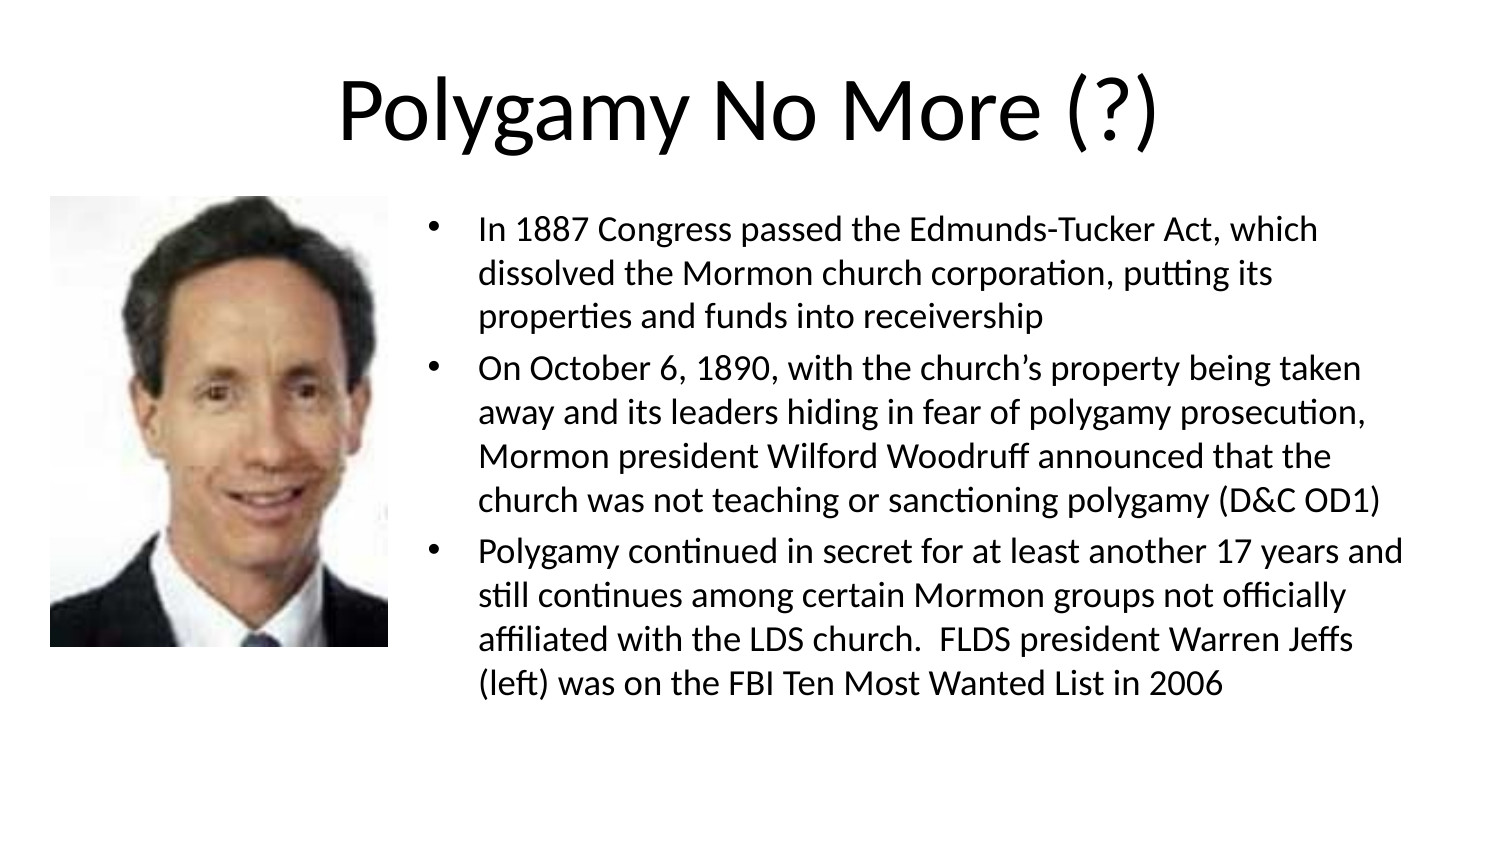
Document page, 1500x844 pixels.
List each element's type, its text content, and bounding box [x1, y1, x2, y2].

list In 1887 Congress passed the Edmunds-Tucker Act, which dissolved the Mormon church corporation, putting its properties and funds into receivership On October 6, 1890, with the church’s property being taken away and its leaders hiding in fear of polygamy prosecution, Mormon president Wilford Woodruff announced that the church was not teaching or sanctioning polygamy (D&C OD1) Polygamy continued in secret for at least another 17 years and still continues among certain Mormon groups not officially affiliated with the LDS church. FLDS president Warren Jeffs (left) was on the FBI Ten Most Wanted List in 2006 [412, 196, 1425, 754]
title Polygamy No More (?) [75, 33, 1425, 175]
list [49, 196, 388, 648]
